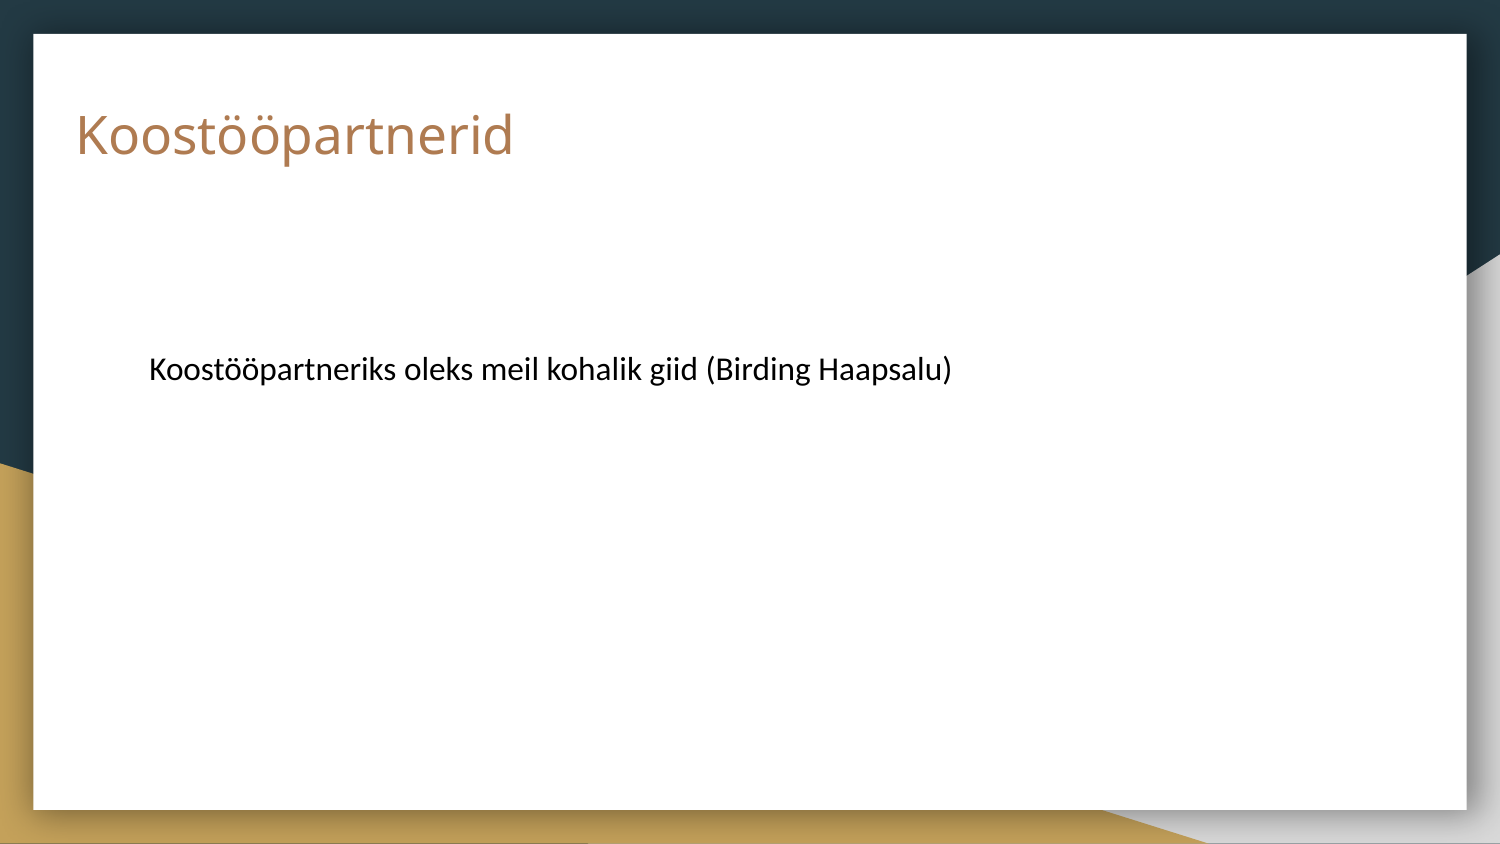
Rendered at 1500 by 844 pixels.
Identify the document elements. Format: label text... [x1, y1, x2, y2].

title Koostööpartnerid [60, 86, 1459, 181]
list Koostööpartneriks oleks meil kohalik giid (Birding Haapsalu) [134, 326, 1366, 729]
